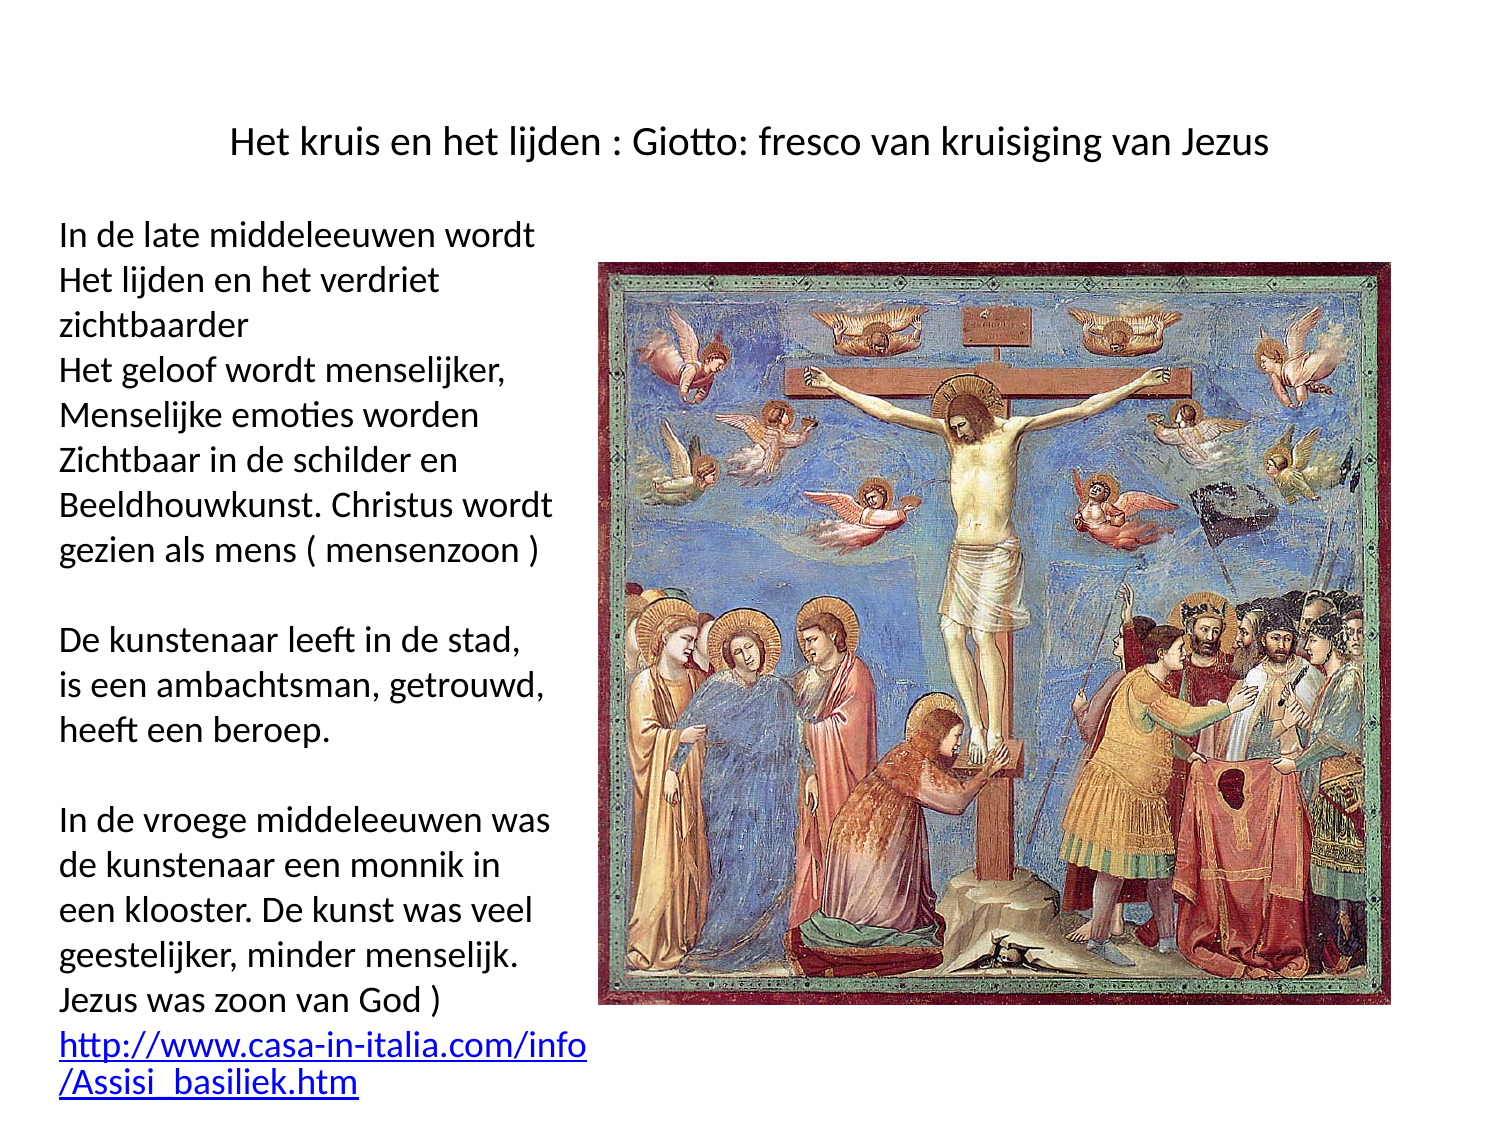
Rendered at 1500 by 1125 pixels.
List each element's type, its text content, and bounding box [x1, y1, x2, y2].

title Het kruis en het lijden : Giotto: fresco van kruisiging van Jezus [75, 45, 1425, 233]
text_box In de late middeleeuwen wordt Het lijden en het verdriet zichtbaarder Het geloof wordt menselijker, Menselijke emoties worden Zichtbaar in de schilder en Beeldhouwkunst. Christus wordt gezien als mens ( mensenzoon ) De kunstenaar leeft in de stad, is een ambachtsman, getrouwd, heeft een beroep. In de vroege middeleeuwen was de kunstenaar een monnik in een klooster. De kunst was veel geestelijker, minder menselijk. Jezus was zoon van God ) http://www.casa-in-italia.com/info/Assisi_basiliek.htm [44, 202, 604, 1117]
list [319, 262, 1500, 1006]
